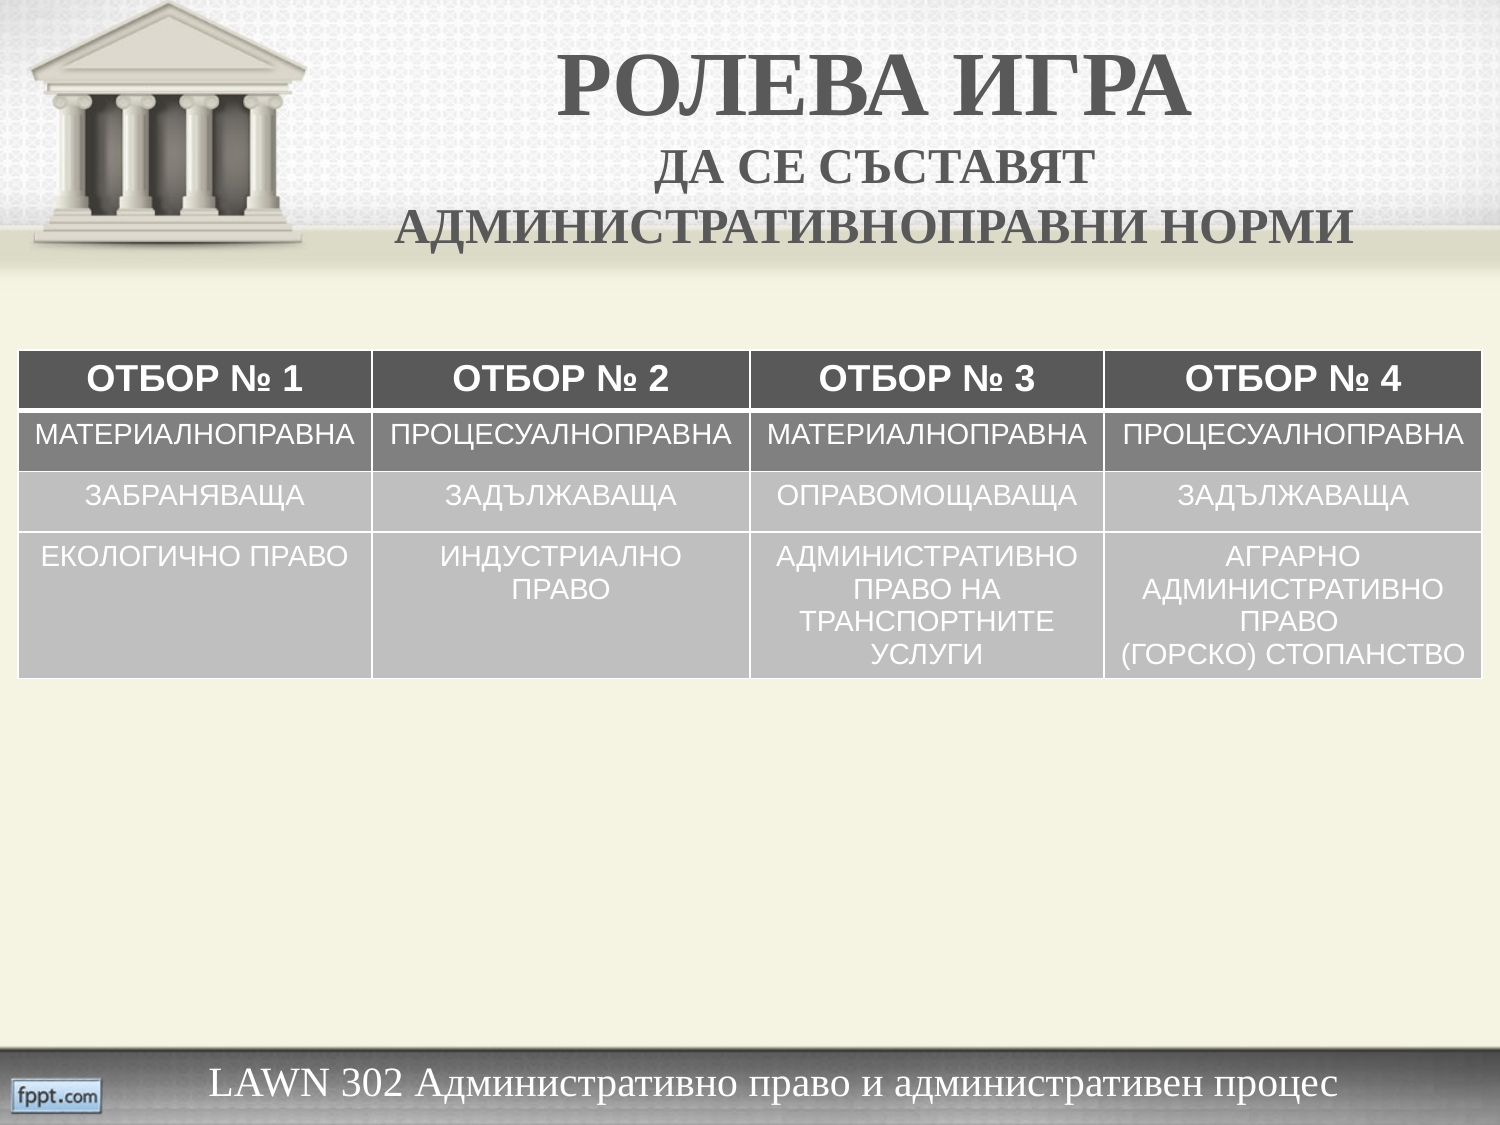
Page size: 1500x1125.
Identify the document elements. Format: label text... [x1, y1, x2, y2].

footer LAWN 302 Административно право и административен процес [170, 1046, 1377, 1125]
table_cell ЗАБРАНЯВАЩА [19, 472, 371, 531]
table_cell Индустриално право [373, 533, 749, 678]
table_cell Административно право на транспортните услуги [751, 533, 1103, 678]
table_cell МАТЕРИАЛНОПРАВНА [751, 413, 1103, 471]
picture [0, 0, 1500, 1125]
table_cell МАТЕРИАЛНОПРАВНА [19, 413, 371, 471]
table_cell ЗАДЪЛЖАВАЩА [373, 472, 749, 531]
table_cell ОПРАВОМОЩАВАЩА [751, 472, 1103, 531]
table_cell Екологично право [19, 533, 371, 678]
table_cell процесуалноправна [1105, 413, 1481, 471]
table_cell ПРОЦЕСУАЛНОПРАВНА [373, 413, 749, 471]
table_cell ЗАДЪЛЖАВАЩА [1105, 472, 1481, 531]
table_header ОТБОР № 1 [19, 351, 371, 408]
table_cell Аграрно административно право (горско) стопанство [1105, 533, 1481, 678]
table_header ОТБОР № 2 [373, 351, 749, 408]
title РОЛЕВА ИГРА ДА СЕ СЪСТАВЯТ АДМИНИСТРАТИВНОПРАВНИ НОРМИ [324, 44, 1426, 233]
table_header Отбор № 4 [1105, 351, 1481, 408]
table_header ОТБОР № 3 [751, 351, 1103, 408]
